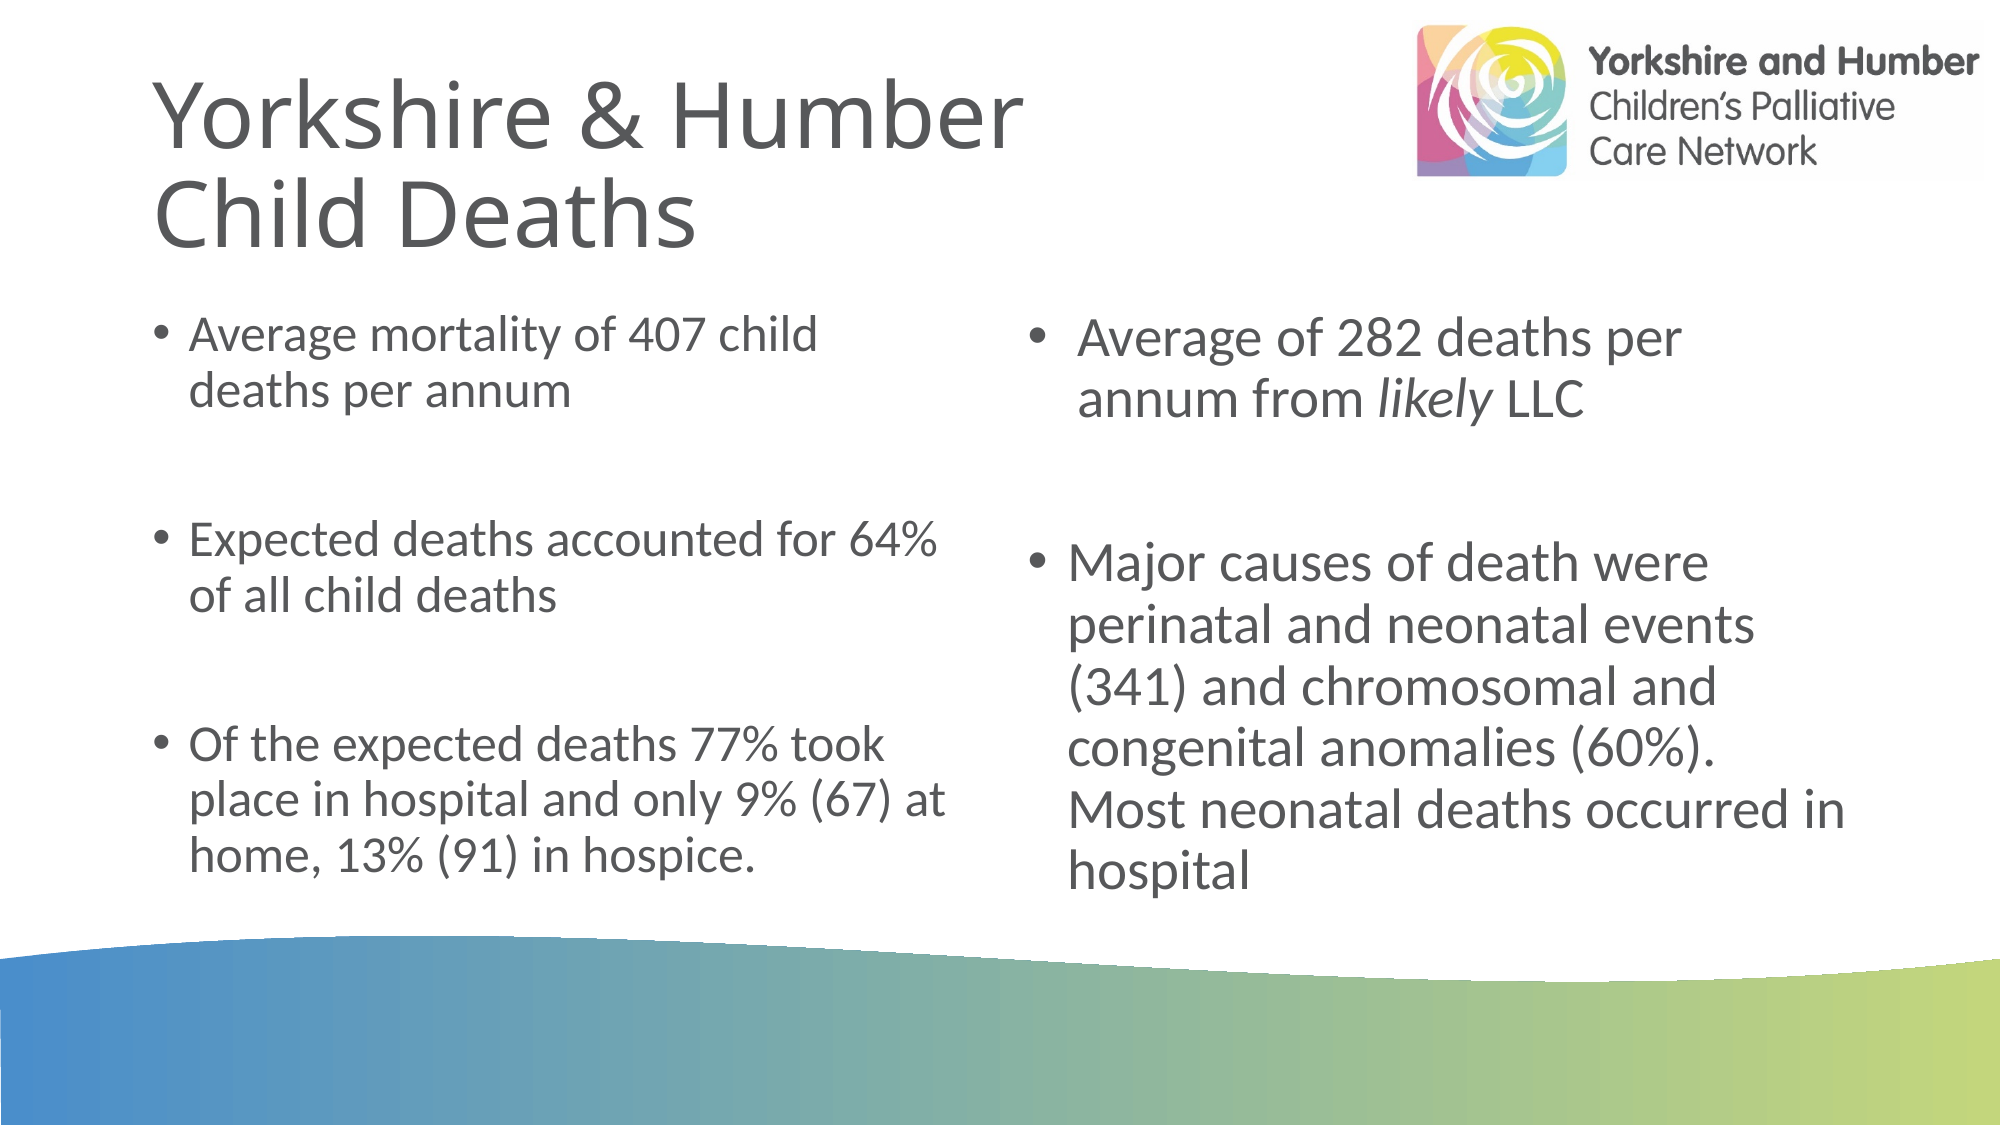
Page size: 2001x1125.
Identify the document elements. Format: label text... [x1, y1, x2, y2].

list Average mortality of 407 child deaths per annum Expected deaths accounted for 64% of all child deaths Of the expected deaths 77% took place in hospital and only 9% (67) at home, 13% (91) in hospice. [137, 299, 988, 943]
title Yorkshire & Humber Child Deaths [137, 59, 1338, 278]
picture [1412, 20, 1984, 181]
list Average of 282 deaths per annum from likely LLC Major causes of death were perinatal and neonatal events (341) and chromosomal and congenital anomalies (60%). Most neonatal deaths occurred in hospital [1012, 299, 1863, 910]
